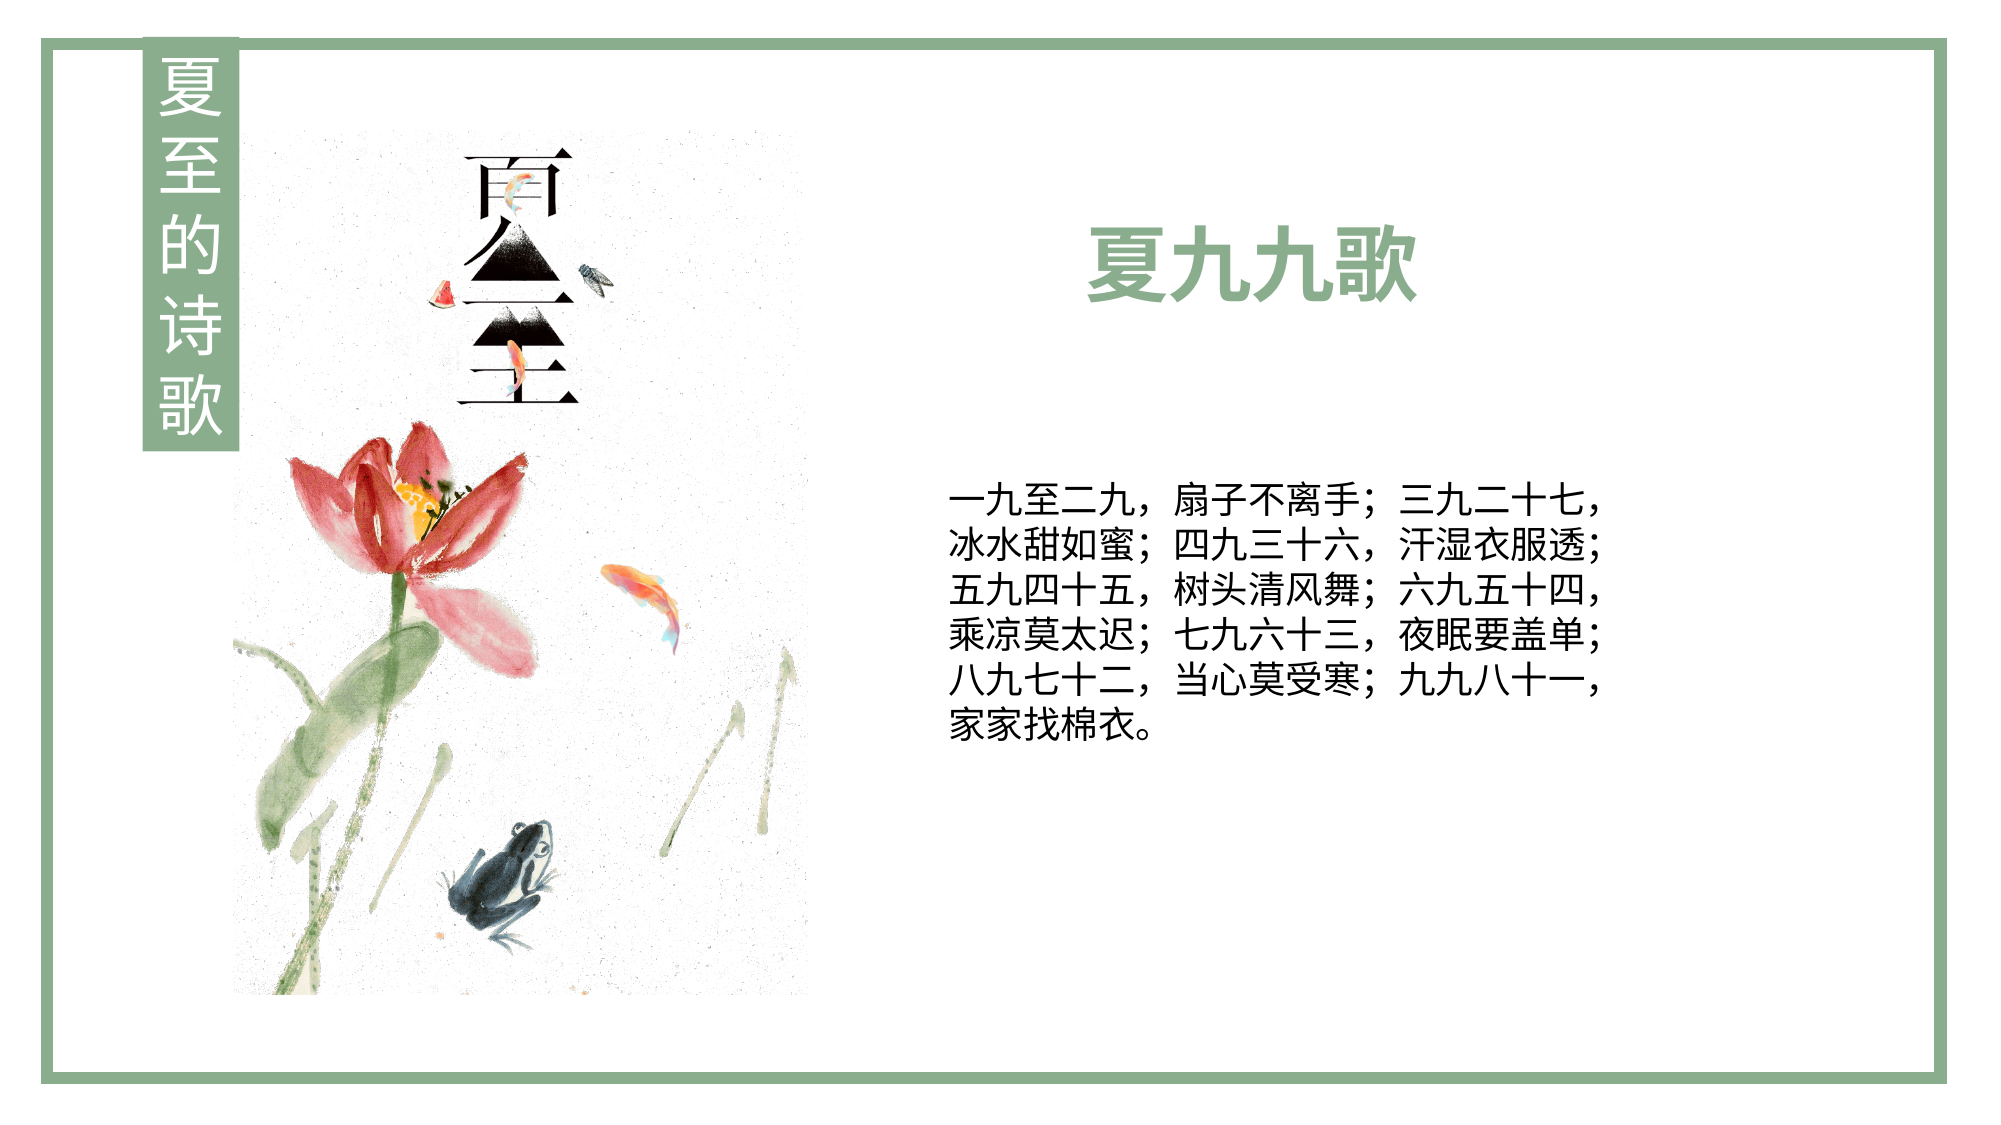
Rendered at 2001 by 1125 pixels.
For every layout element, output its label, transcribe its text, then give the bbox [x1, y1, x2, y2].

text_box 夏至的诗歌 [142, 36, 240, 452]
picture [233, 130, 808, 995]
text_box [46, 43, 1942, 1079]
